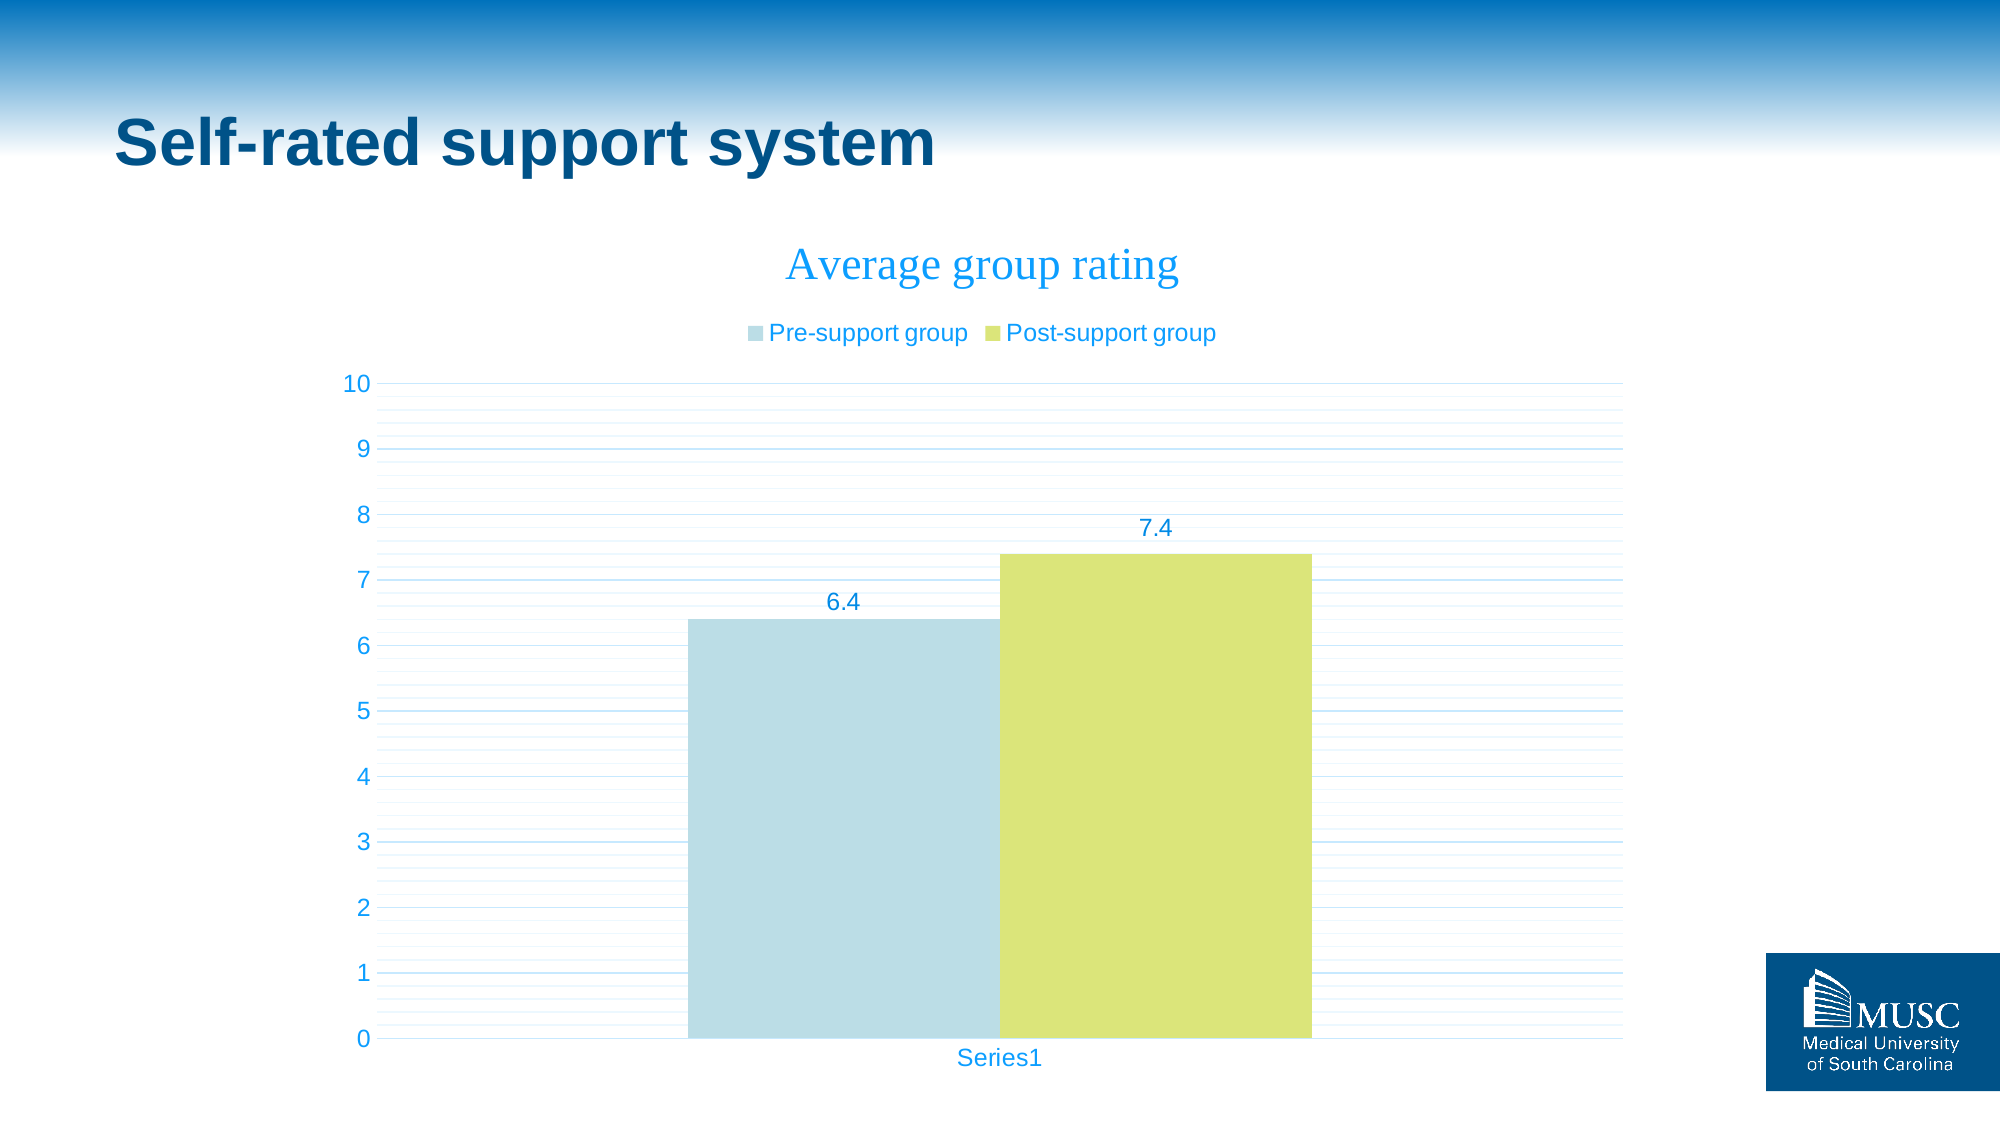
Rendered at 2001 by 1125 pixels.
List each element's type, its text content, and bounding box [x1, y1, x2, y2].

chart [315, 199, 1650, 1089]
picture [1773, 949, 1988, 1100]
title Self-rated support system [99, 45, 1900, 233]
